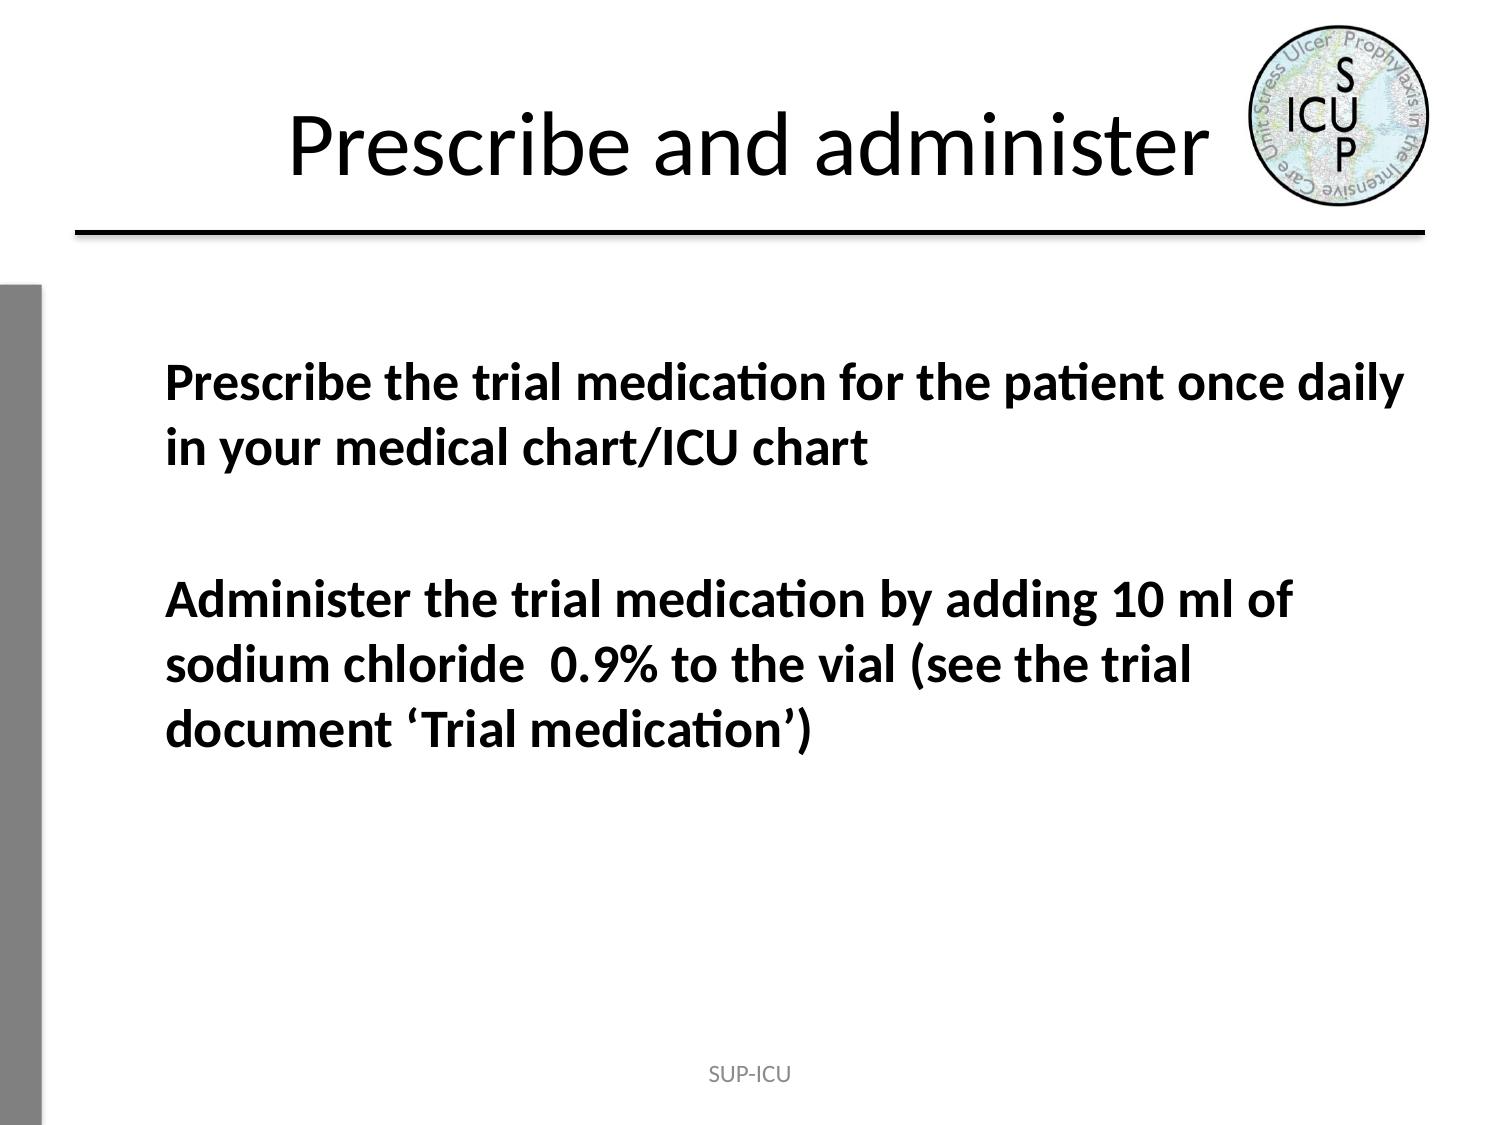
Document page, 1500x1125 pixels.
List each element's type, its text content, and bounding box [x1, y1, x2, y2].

picture [1227, 16, 1443, 217]
footer SUP-ICU [512, 1042, 988, 1103]
list Prescribe the trial medication for the patient once daily in your medical chart/ICU chart Administer the trial medication by adding 10 ml of sodium chloride 0.9% to the vial (see the trial document ‘Trial medication’) [75, 262, 1425, 1005]
title Prescribe and administer [75, 45, 1425, 230]
text_box [0, 284, 42, 1125]
